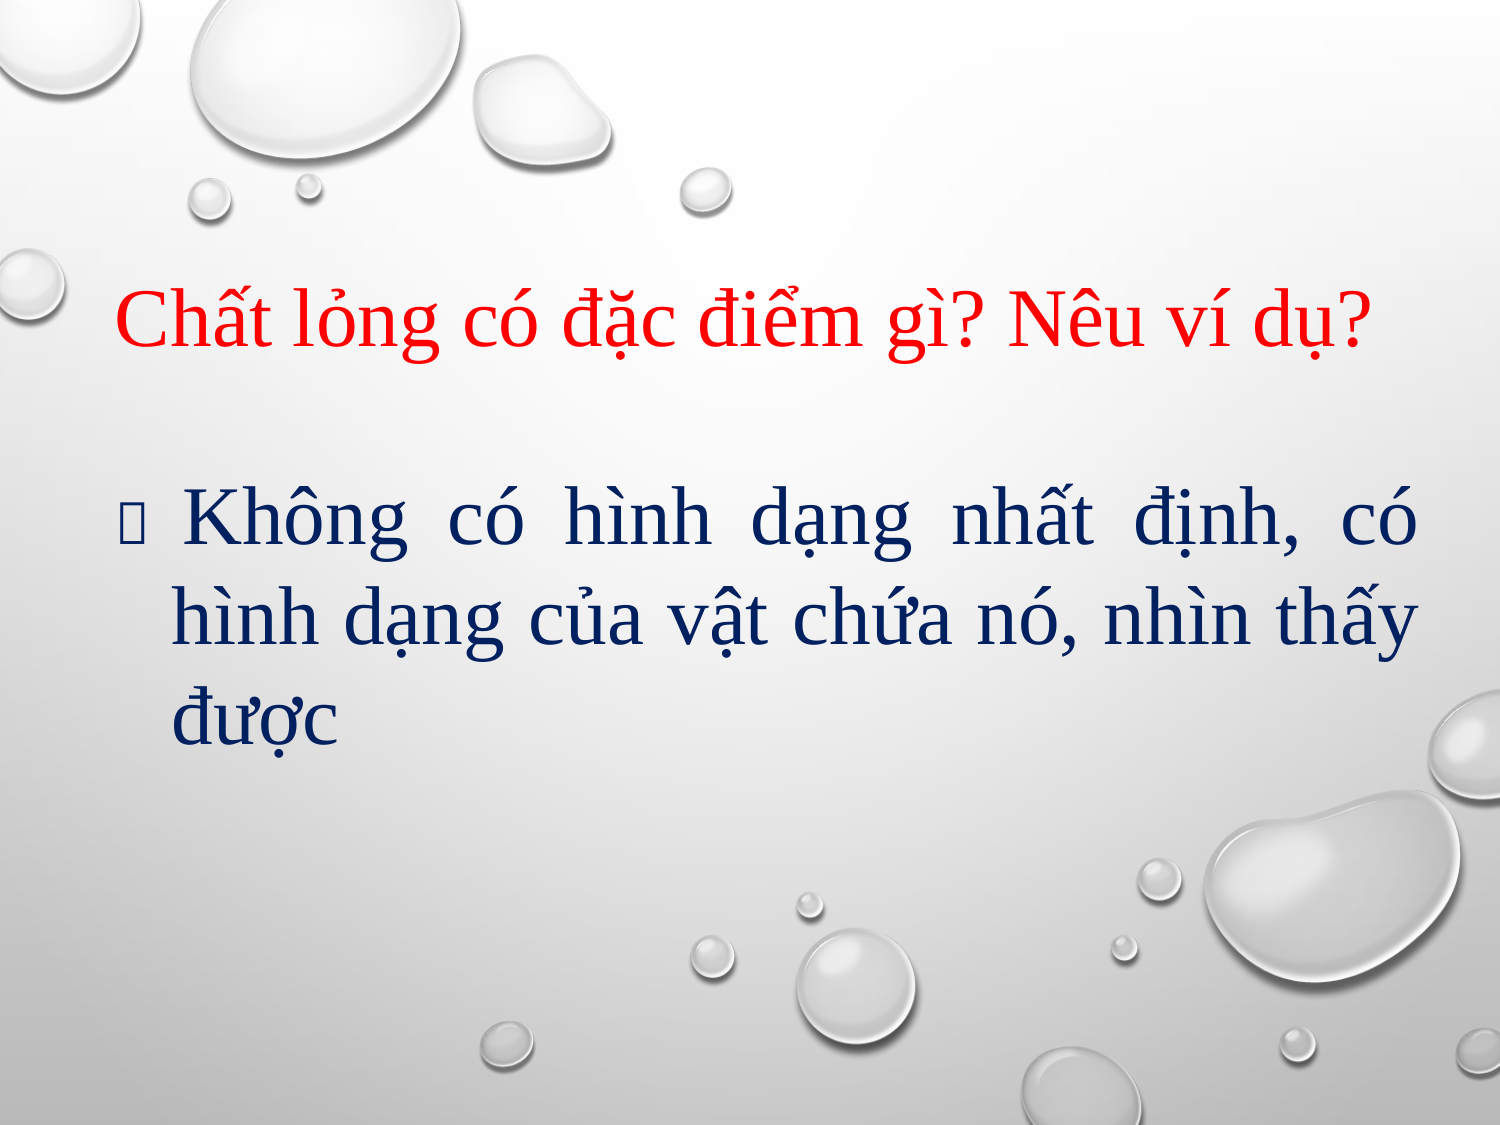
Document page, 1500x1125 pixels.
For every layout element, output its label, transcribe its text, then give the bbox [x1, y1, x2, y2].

picture [0, 0, 1500, 1125]
text_box Chất lỏng có đặc điểm gì? Nêu ví dụ?  Không có hình dạng nhất định, có hình dạng của vật chứa nó, nhìn thấy được [100, 255, 1436, 343]
